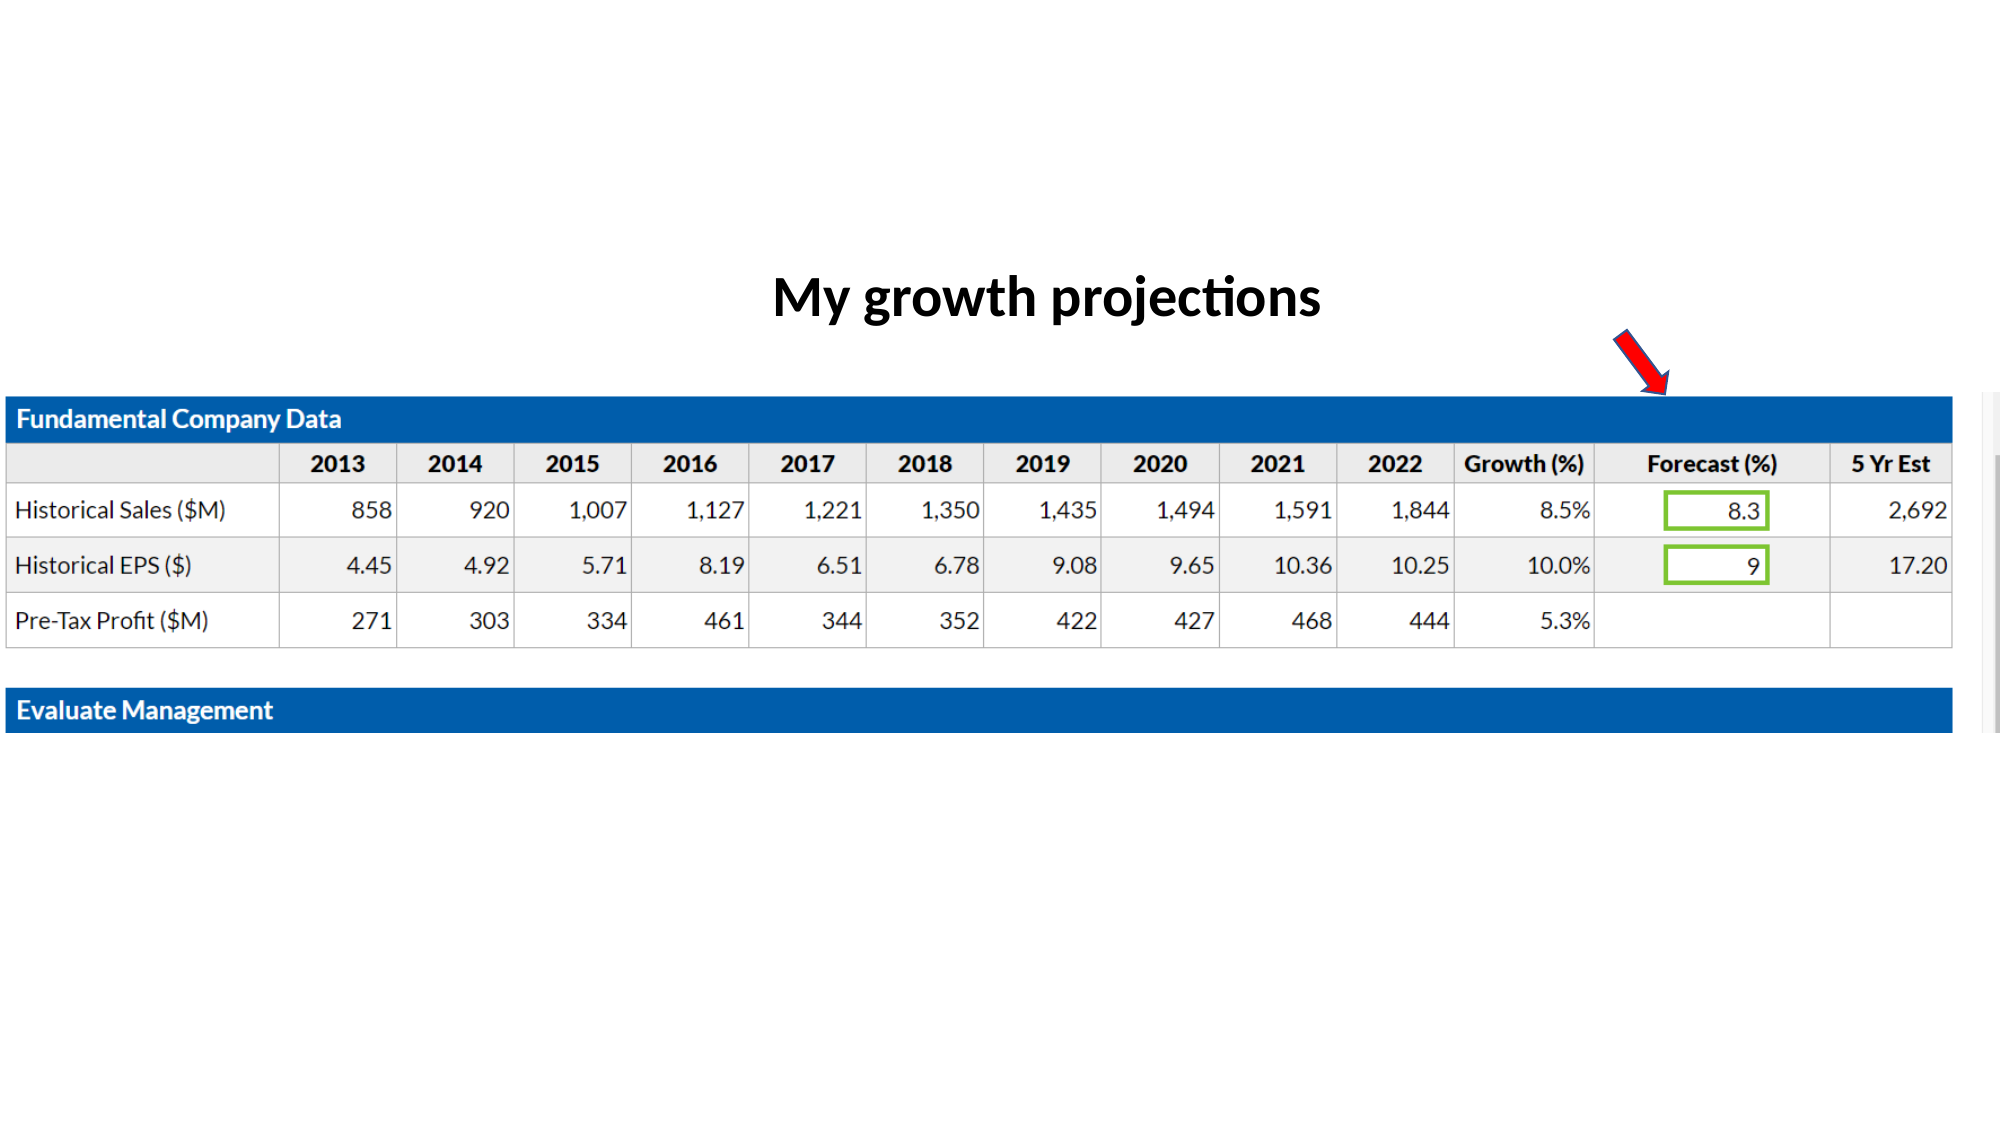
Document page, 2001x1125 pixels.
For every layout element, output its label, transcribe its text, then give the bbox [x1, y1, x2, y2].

text_box My growth projections [757, 251, 1590, 336]
text_box [1612, 328, 1670, 391]
picture [0, 391, 2000, 733]
